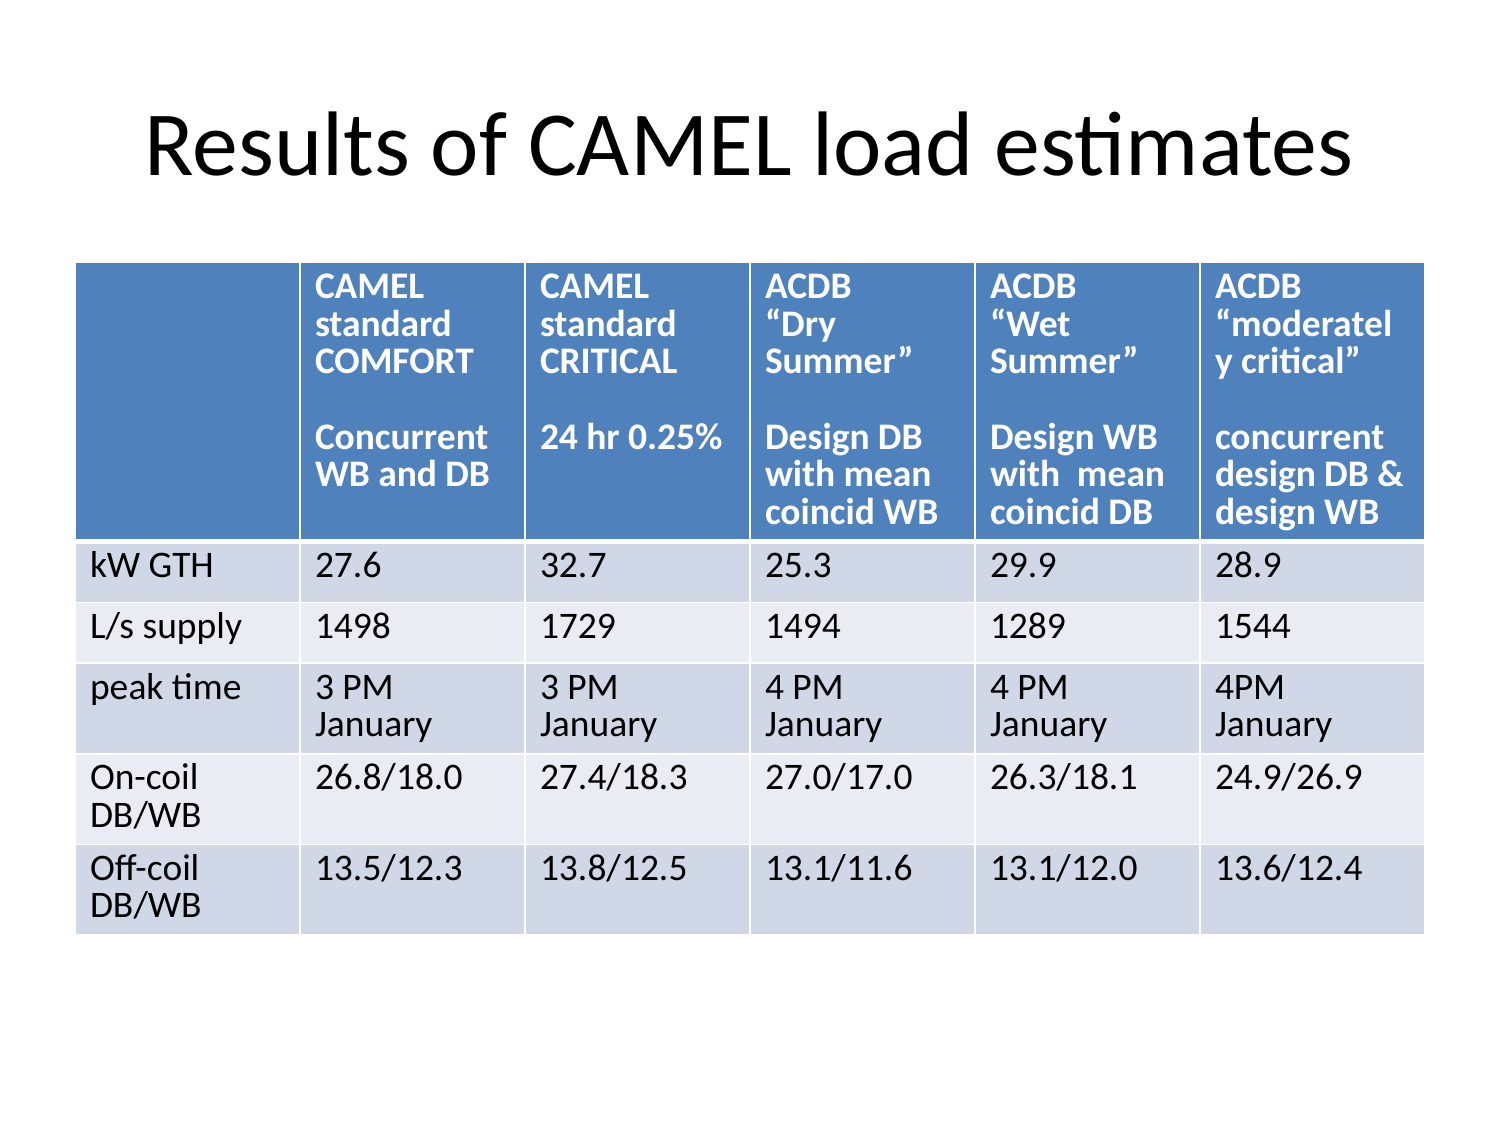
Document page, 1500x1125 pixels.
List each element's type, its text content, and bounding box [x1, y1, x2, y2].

table_cell 1494 [751, 603, 974, 662]
table_cell peak time [76, 664, 299, 753]
table_header CAMEL standard COMFORT Concurrent WB and DB [301, 263, 524, 539]
title Results of CAMEL load estimates [75, 45, 1425, 233]
table_header ACDB “Wet Summer” Design WB with mean coincid DB [976, 263, 1199, 539]
table_cell kW GTH [76, 544, 299, 602]
table_cell 27.0/17.0 [751, 755, 974, 844]
table_cell 13.8/12.5 [526, 845, 749, 934]
table_cell 4 PM January [976, 664, 1199, 753]
table_cell 13.1/11.6 [751, 845, 974, 934]
table_cell 1498 [301, 603, 524, 662]
table_cell 29.9 [976, 544, 1199, 602]
table_cell 13.1/12.0 [976, 845, 1199, 934]
table_header ACDB “Dry Summer” Design DB with mean coincid WB [751, 263, 974, 539]
table_cell 3 PM January [526, 664, 749, 753]
table_cell On-coil DB/WB [76, 755, 299, 844]
table_cell 28.9 [1201, 544, 1424, 602]
table_cell 26.8/18.0 [301, 755, 524, 844]
table_cell 24.9/26.9 [1201, 755, 1424, 844]
table_cell 32.7 [526, 544, 749, 602]
table_cell 1289 [976, 603, 1199, 662]
table_cell 1729 [526, 603, 749, 662]
table_cell 25.3 [751, 544, 974, 602]
table_header CAMEL standard CRITICAL 24 hr 0.25% [526, 263, 749, 539]
table_cell Off-coil DB/WB [76, 845, 299, 934]
table_cell 1544 [1201, 603, 1424, 662]
table_cell 26.3/18.1 [976, 755, 1199, 844]
table_header ACDB “moderately critical” concurrent design DB & design WB [1201, 263, 1424, 539]
table_cell 4 PM January [751, 664, 974, 753]
table_cell 27.6 [301, 544, 524, 602]
table_cell 27.4/18.3 [526, 755, 749, 844]
table_cell L/s supply [76, 603, 299, 662]
table_cell 13.6/12.4 [1201, 845, 1424, 934]
table_cell 13.5/12.3 [301, 845, 524, 934]
table_cell 3 PM January [301, 664, 524, 753]
table_cell 4PM January [1201, 664, 1424, 753]
table_header [76, 263, 299, 539]
